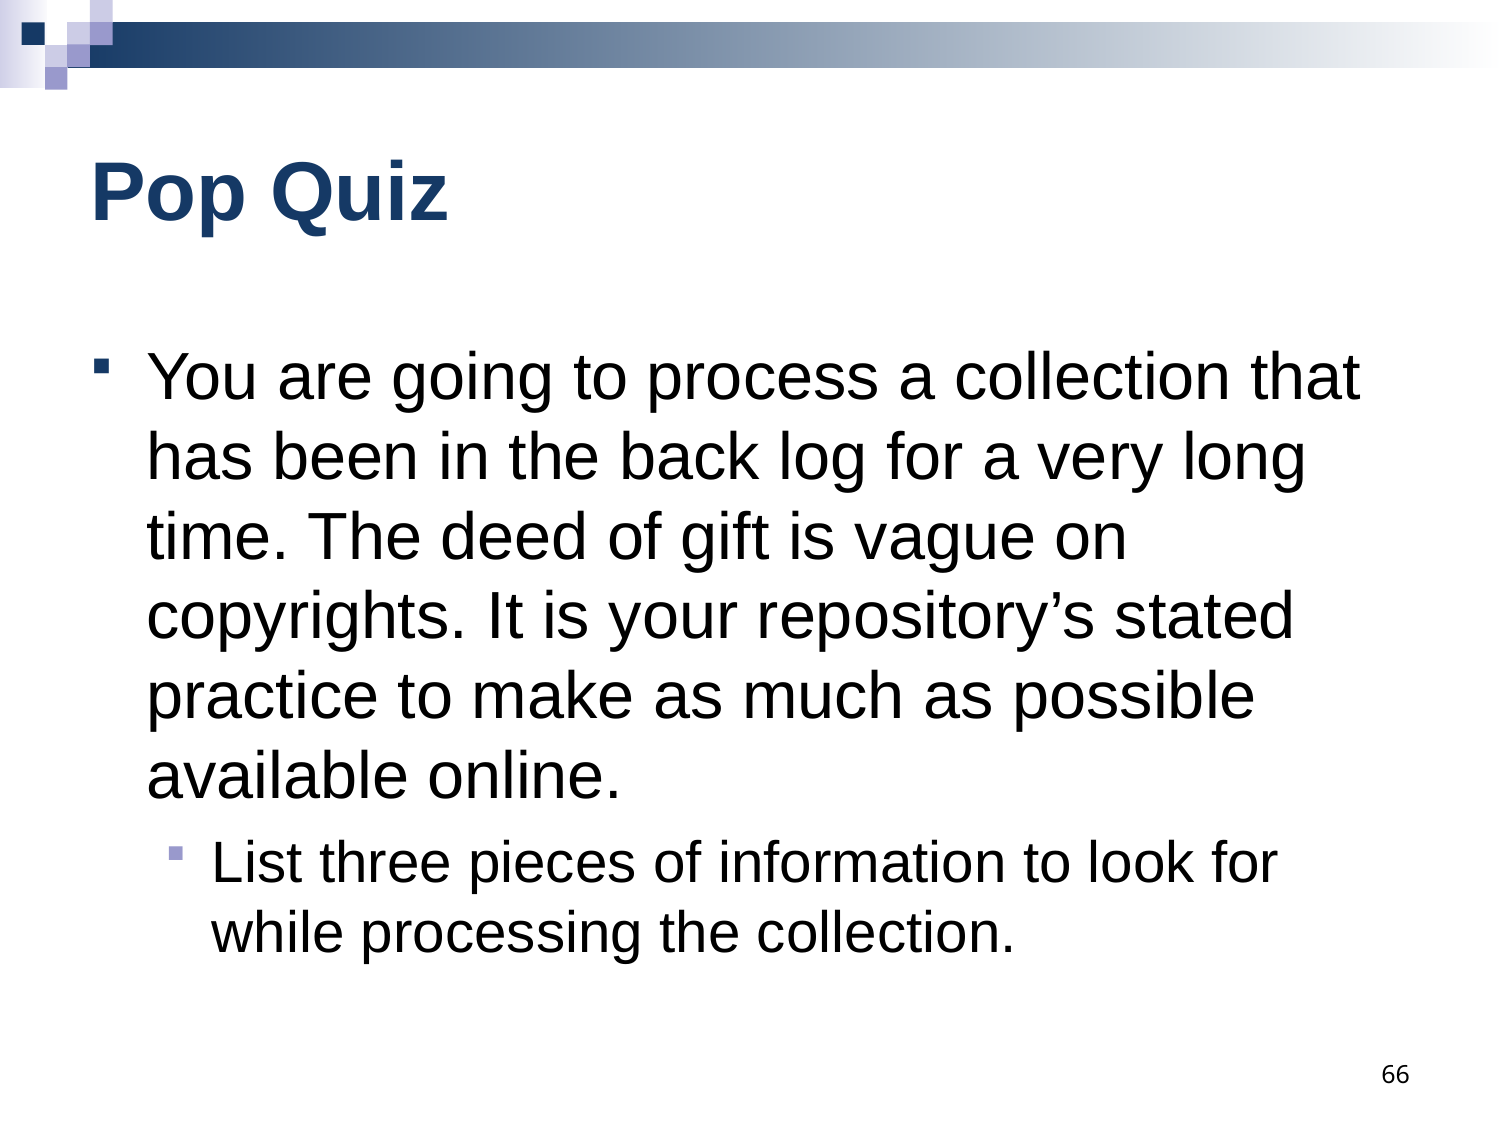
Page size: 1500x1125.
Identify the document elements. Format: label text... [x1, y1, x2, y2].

list You are going to process a collection that has been in the back log for a very long time. The deed of gift is vague on copyrights. It is your repository’s stated practice to make as much as possible available online. List three pieces of information to look for while processing the collection. [75, 324, 1425, 963]
slide_number 66 [1074, 1025, 1425, 1100]
title Pop Quiz [75, 75, 1425, 300]
